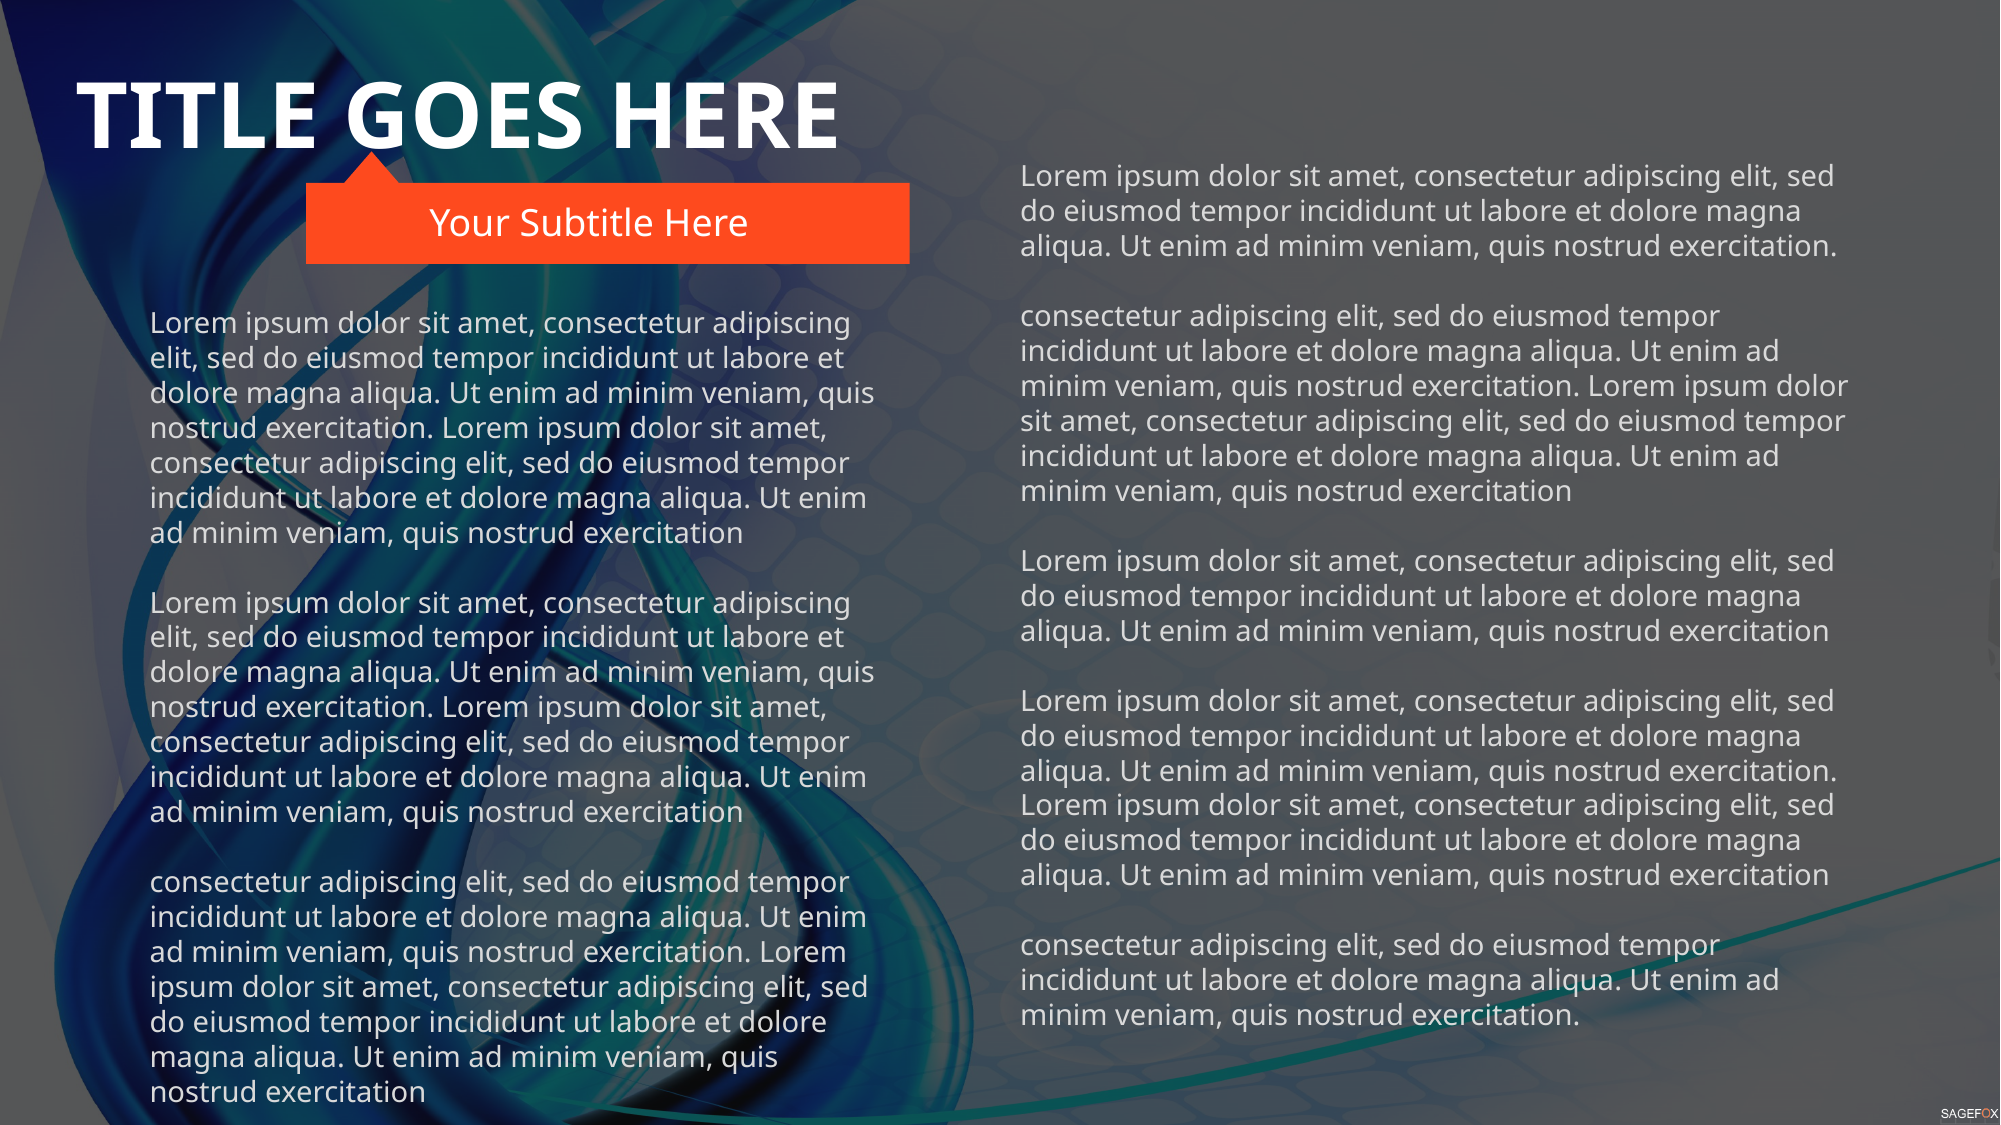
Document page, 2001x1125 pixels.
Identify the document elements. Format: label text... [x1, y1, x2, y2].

text_box TITLE GOES HERE [60, 49, 965, 175]
text_box Lorem ipsum dolor sit amet, consectetur adipiscing elit, sed do eiusmod tempor incididunt ut labore et dolore magna aliqua. Ut enim ad minim veniam, quis nostrud exercitation. consectetur adipiscing elit, sed do eiusmod tempor incididunt ut labore et dolore magna aliqua. Ut enim ad minim veniam, quis nostrud exercitation. Lorem ipsum dolor sit amet, consectetur adipiscing elit, sed do eiusmod tempor incididunt ut labore et dolore magna aliqua. Ut enim ad minim veniam, quis nostrud exercitation Lorem ipsum dolor sit amet, consectetur adipiscing elit, sed do eiusmod tempor incididunt ut labore et dolore magna aliqua. Ut enim ad minim veniam, quis nostrud exercitation Lorem ipsum dolor sit amet, consectetur adipiscing elit, sed do eiusmod tempor incididunt ut labore et dolore magna aliqua. Ut enim ad minim veniam, quis nostrud exercitation. Lorem ipsum dolor sit amet, consectetur adipiscing elit, sed do eiusmod tempor incididunt ut labore et dolore magna aliqua. Ut enim ad minim veniam, quis nostrud exercitation consectetur adipiscing elit, sed do eiusmod tempor incididunt ut labore et dolore magna aliqua. Ut enim ad minim veniam, quis nostrud exercitation. [1005, 150, 1876, 1039]
text_box Lorem ipsum dolor sit amet, consectetur adipiscing elit, sed do eiusmod tempor incididunt ut labore et dolore magna aliqua. Ut enim ad minim veniam, quis nostrud exercitation. Lorem ipsum dolor sit amet, consectetur adipiscing elit, sed do eiusmod tempor incididunt ut labore et dolore magna aliqua. Ut enim ad minim veniam, quis nostrud exercitation Lorem ipsum dolor sit amet, consectetur adipiscing elit, sed do eiusmod tempor incididunt ut labore et dolore magna aliqua. Ut enim ad minim veniam, quis nostrud exercitation. Lorem ipsum dolor sit amet, consectetur adipiscing elit, sed do eiusmod tempor incididunt ut labore et dolore magna aliqua. Ut enim ad minim veniam, quis nostrud exercitation consectetur adipiscing elit, sed do eiusmod tempor incididunt ut labore et dolore magna aliqua. Ut enim ad minim veniam, quis nostrud exercitation. Lorem ipsum dolor sit amet, consectetur adipiscing elit, sed do eiusmod tempor incididunt ut labore et dolore magna aliqua. Ut enim ad minim veniam, quis nostrud exercitation [134, 296, 897, 1125]
picture [1940, 0, 2001, 1125]
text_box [306, 151, 910, 264]
